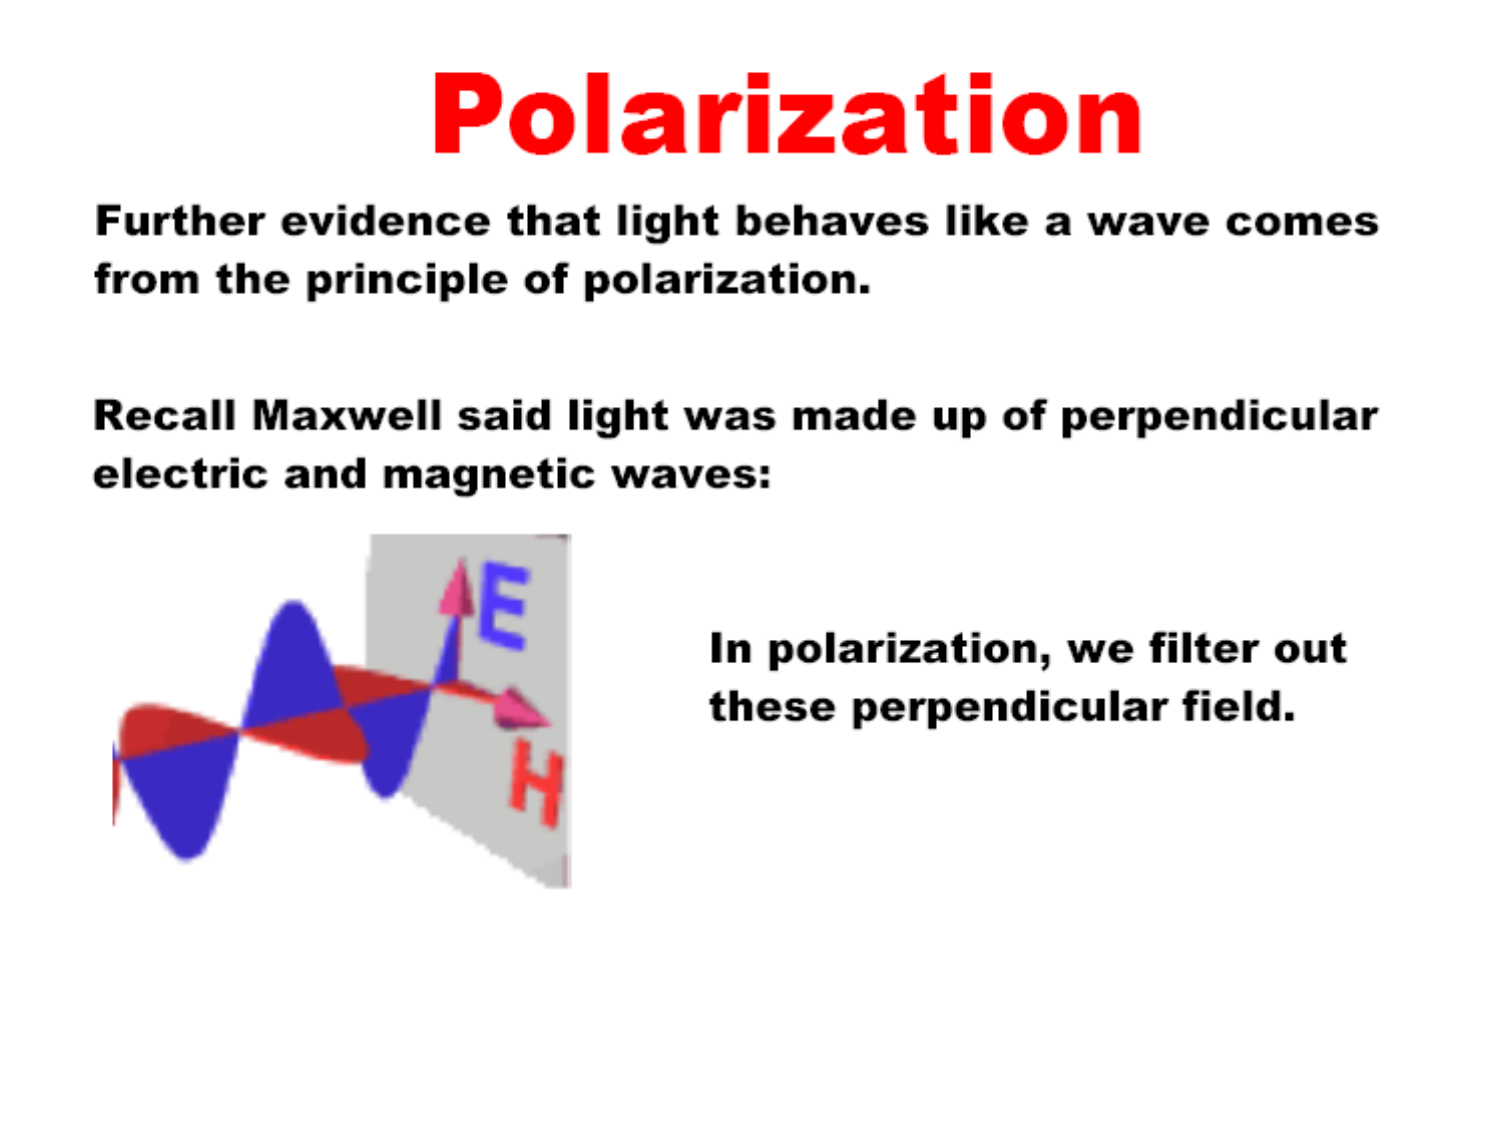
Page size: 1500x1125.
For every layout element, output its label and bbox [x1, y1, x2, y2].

picture [74, 49, 1425, 951]
